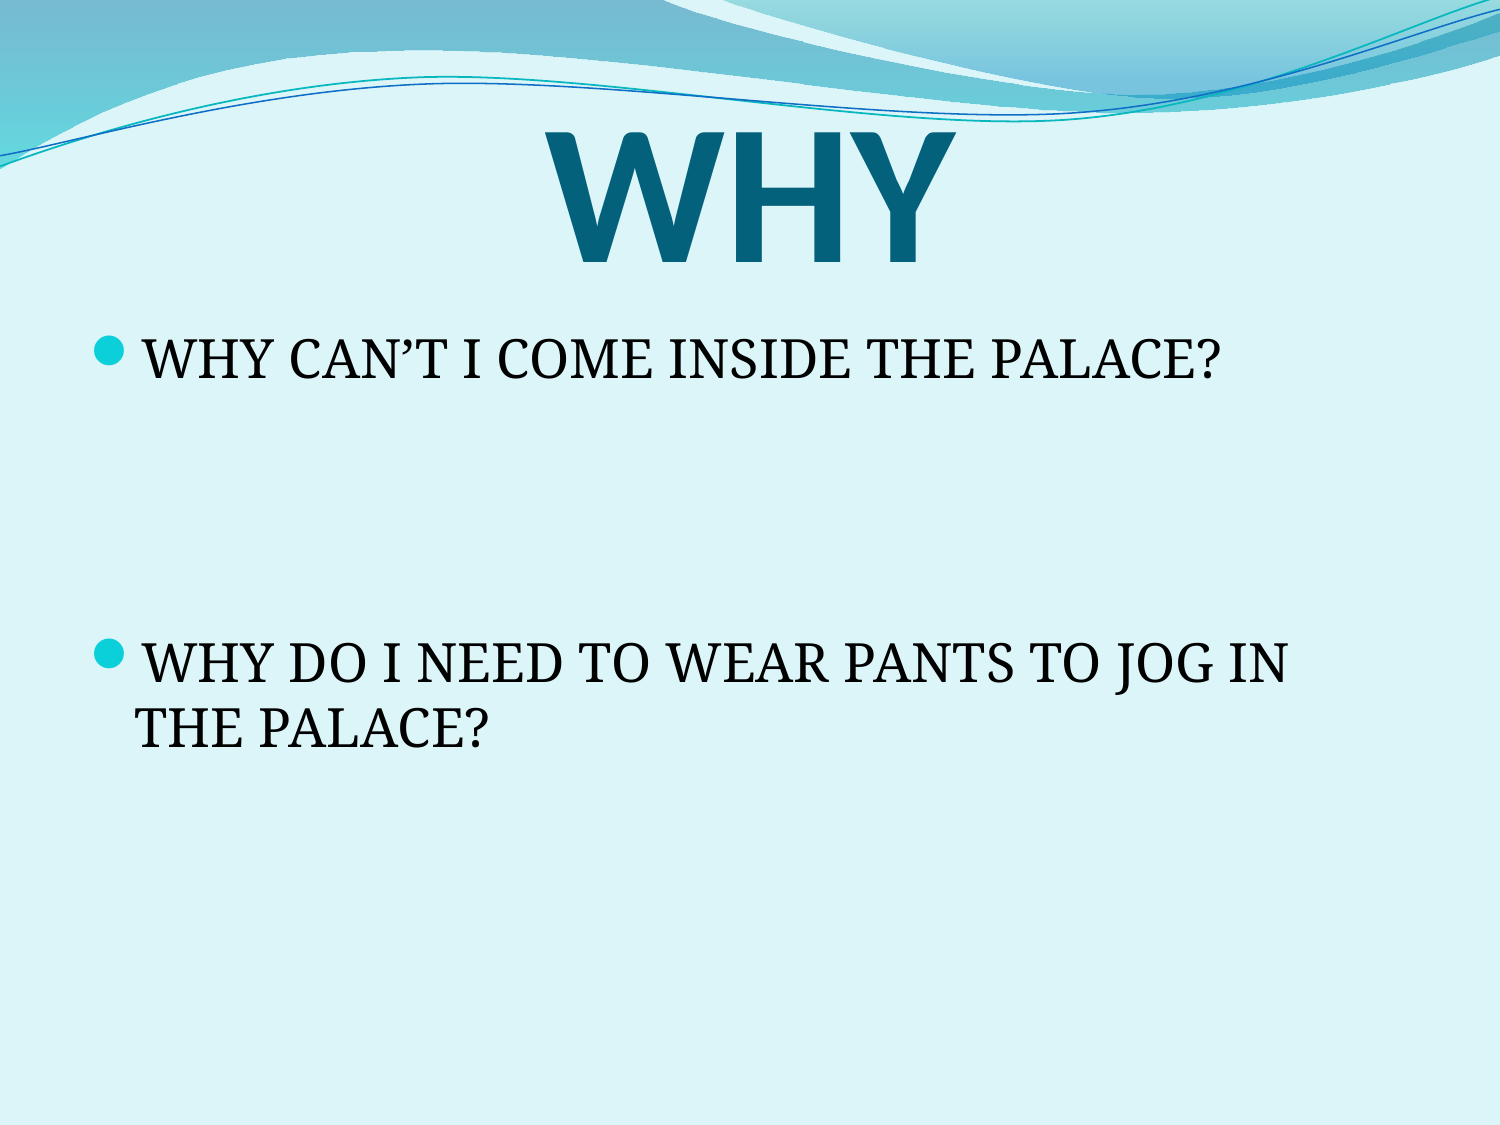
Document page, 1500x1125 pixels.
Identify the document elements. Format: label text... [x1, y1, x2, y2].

title WHY [75, 115, 1425, 303]
list WHY CAN’T I COME INSIDE THE PALACE? WHY DO I NEED TO WEAR PANTS TO JOG IN THE PALACE? [75, 317, 1425, 1038]
